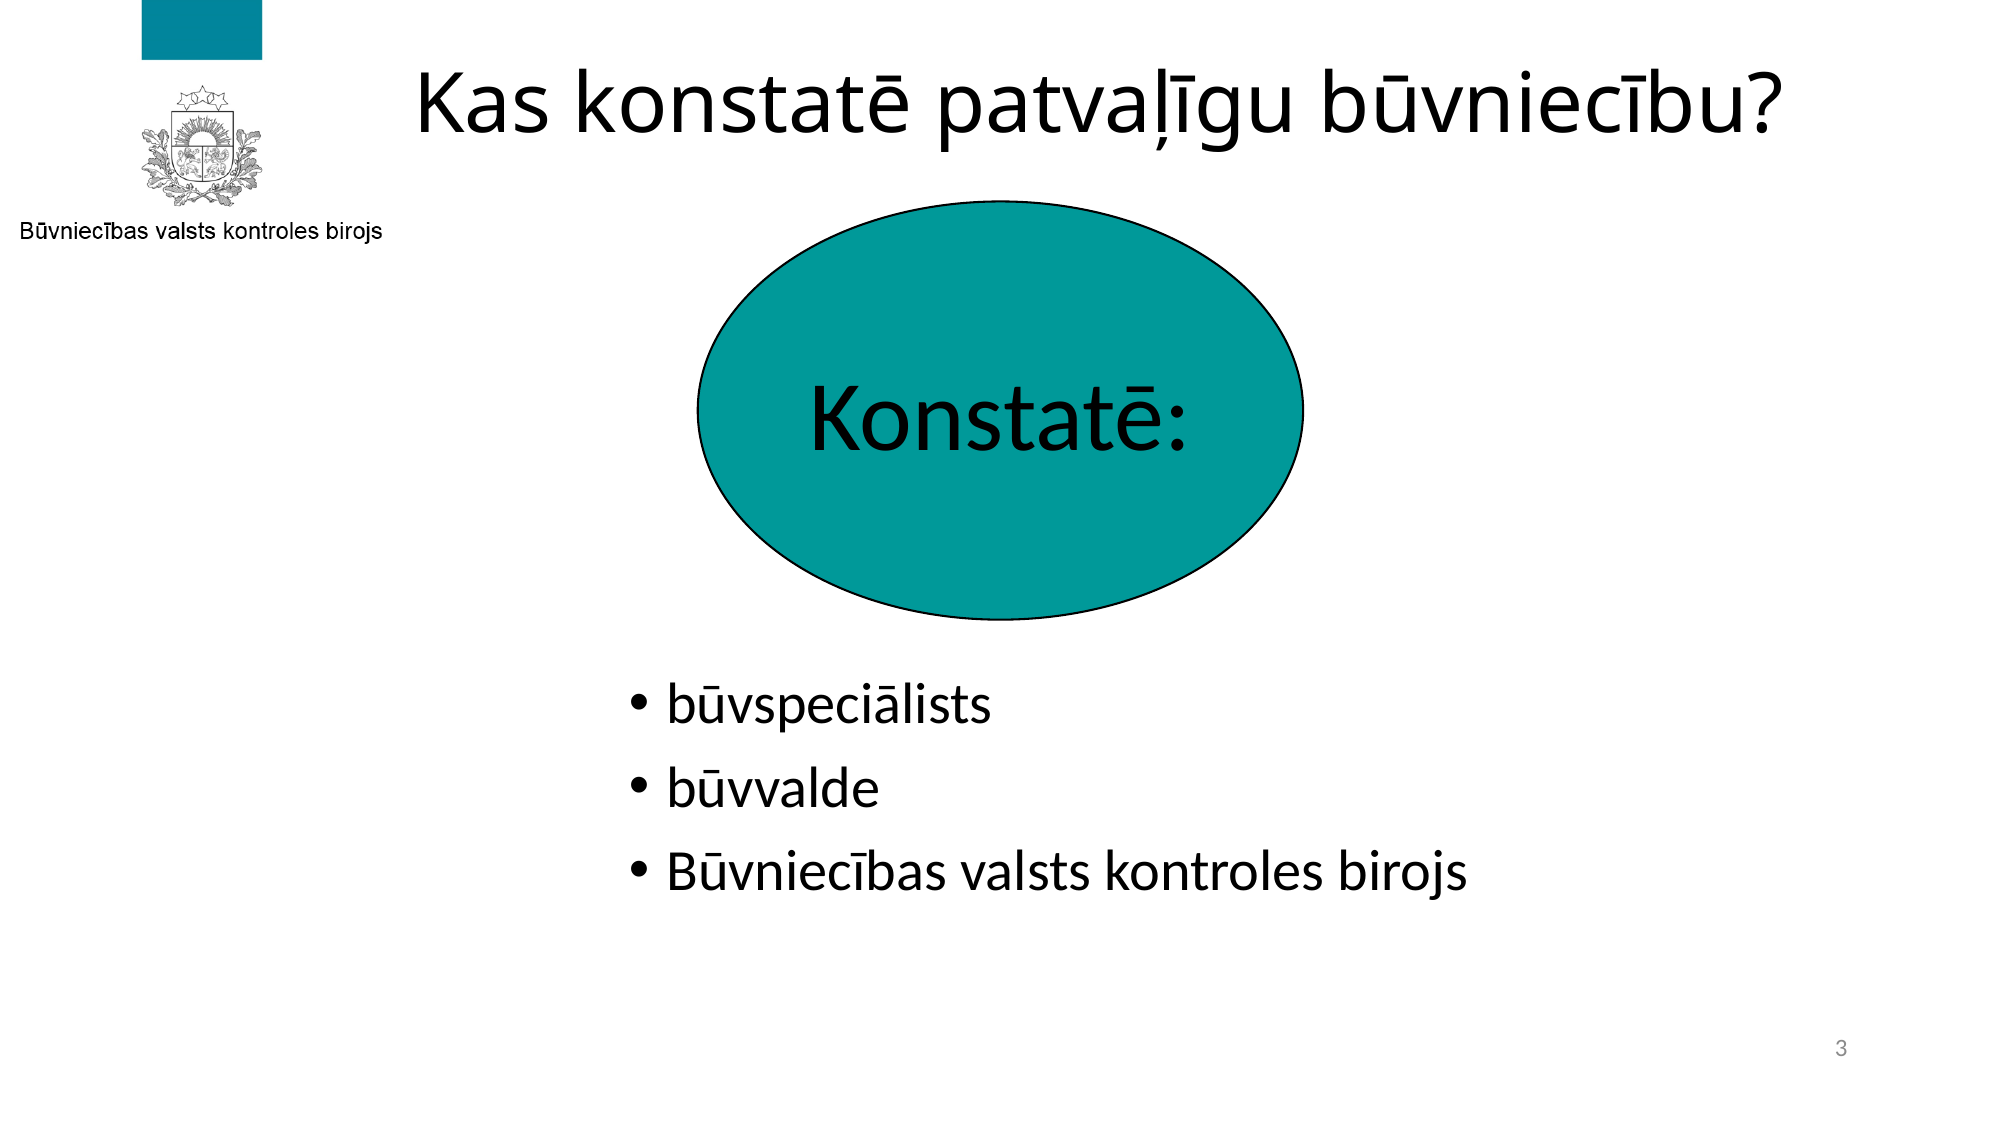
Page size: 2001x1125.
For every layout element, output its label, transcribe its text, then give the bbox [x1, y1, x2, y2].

title Kas konstatē patvaļīgu būvniecību? [398, 0, 1904, 215]
list būvspeciālists būvvalde Būvniecības valsts kontroles birojs [614, 574, 1511, 982]
text_box Konstatē: [696, 200, 1305, 621]
slide_number 3 [1412, 1016, 1863, 1077]
picture [0, 0, 392, 261]
